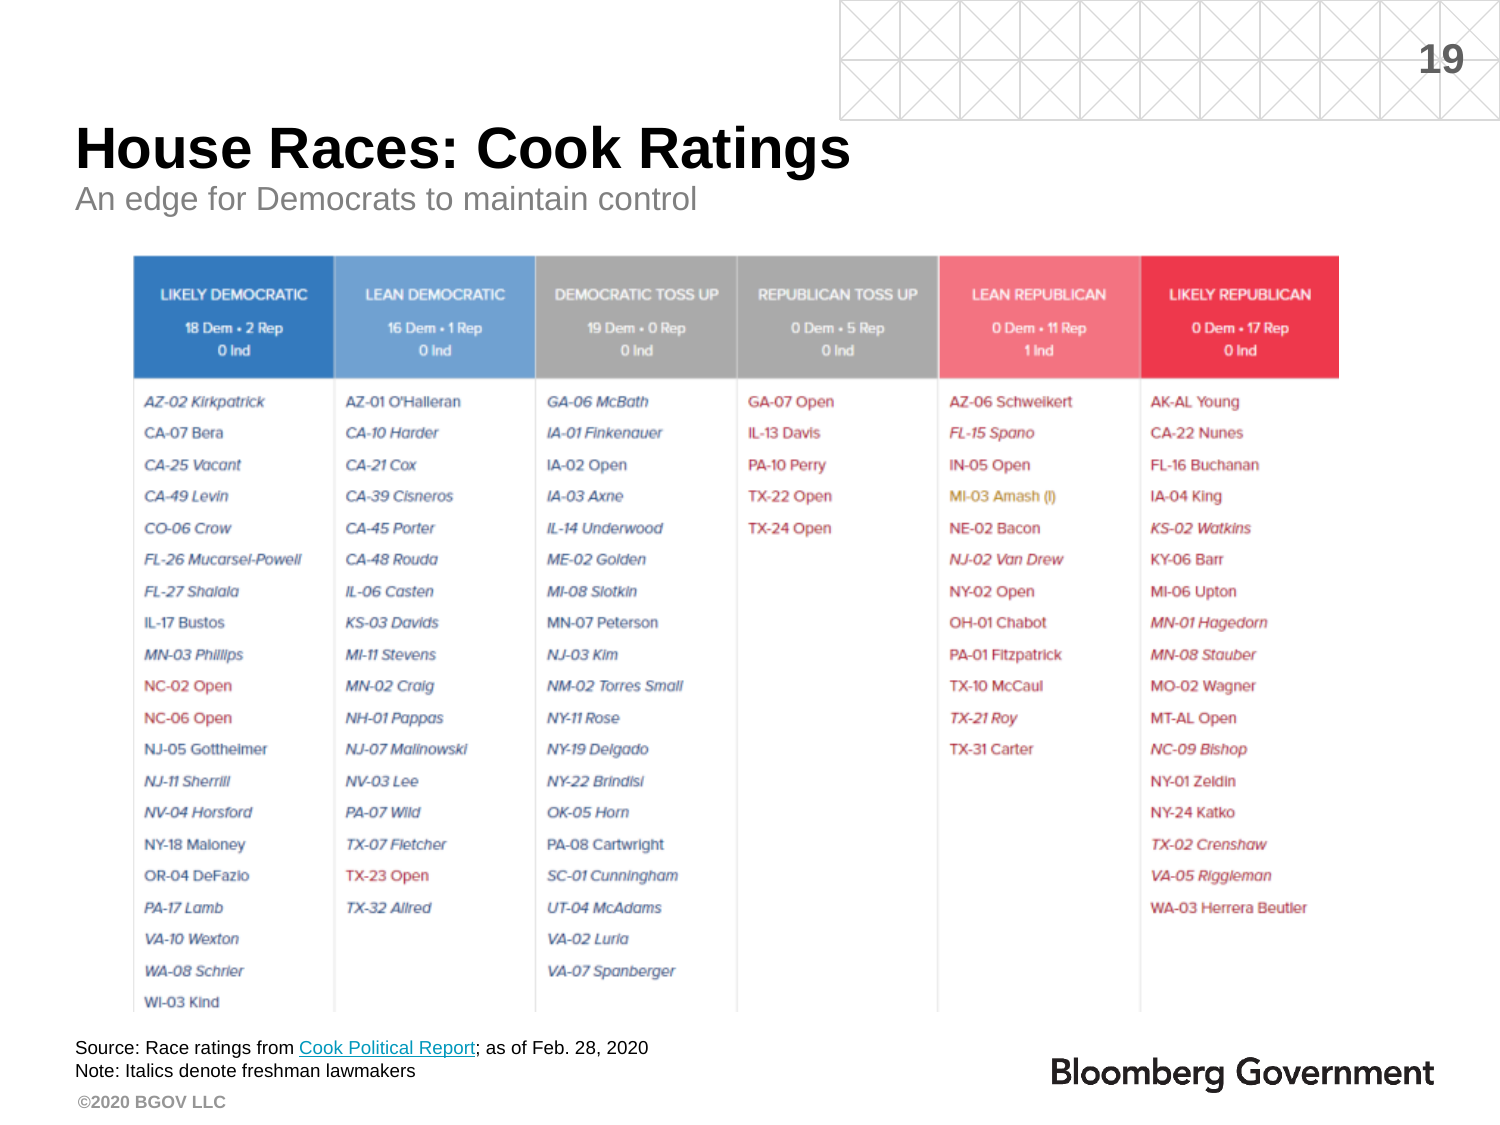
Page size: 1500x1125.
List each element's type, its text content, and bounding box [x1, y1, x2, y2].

picture [132, 255, 1339, 1012]
list An edge for Democrats to maintain control [75, 169, 1425, 231]
title House Races: Cook Ratings [75, 109, 1425, 169]
picture [1052, 1057, 1434, 1093]
list Source: Race ratings from Cook Political Report; as of Feb. 28, 2020 Note: Italics denote freshman lawmakers [75, 1035, 1425, 1081]
